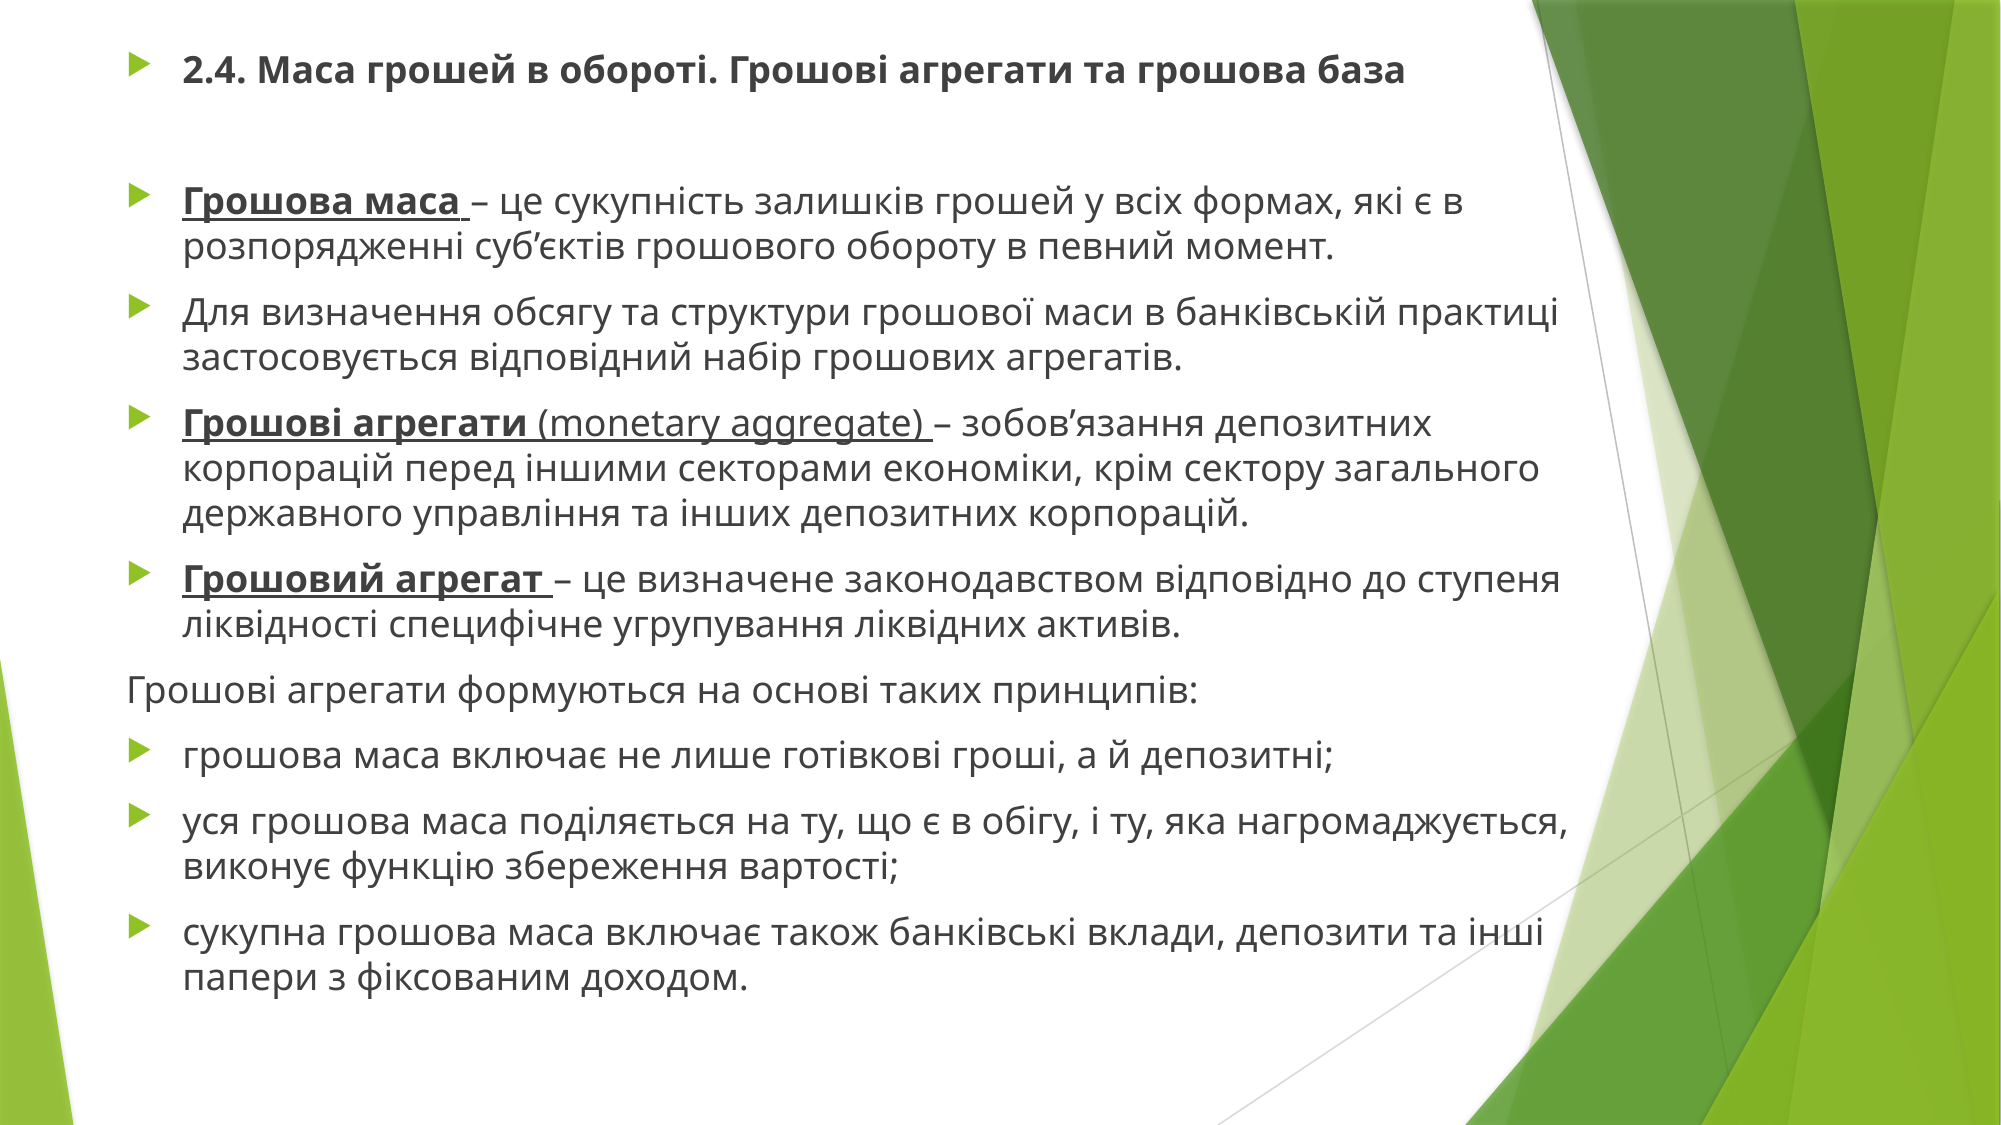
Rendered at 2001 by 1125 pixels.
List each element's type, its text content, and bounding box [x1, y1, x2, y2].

list 2.4. Маса грошей в обороті. Грошові агрегати та грошова база Грошова маса – це сукупність залишків грошей у всіх формах, які є в розпорядженні суб’єктів грошового обороту в певний момент. Для визначення обсягу та структури грошової маси в банківській практиці застосовується відповідний набір грошових агрегатів. Грошові агрегати (monetary aggregate) – зобов’язання депозитних корпорацій перед іншими секторами економіки, крім сектору загального державного управління та інших депозитних корпорацій. Грошовий агрегат – це визначене законодавством відповідно до ступеня ліквідності специфічне угрупування ліквідних активів. Грошові агрегати формуються на основі таких принципів: грошова маса включає не лише готівкові гроші, а й депозитні; уся грошова маса поділяється на ту, що є в обігу, і ту, яка нагромаджується, виконує функцію збереження вартості; сукупна грошова маса включає також банківські вклади, депозити та інші папери з фіксованим доходом. [111, 38, 1597, 1030]
